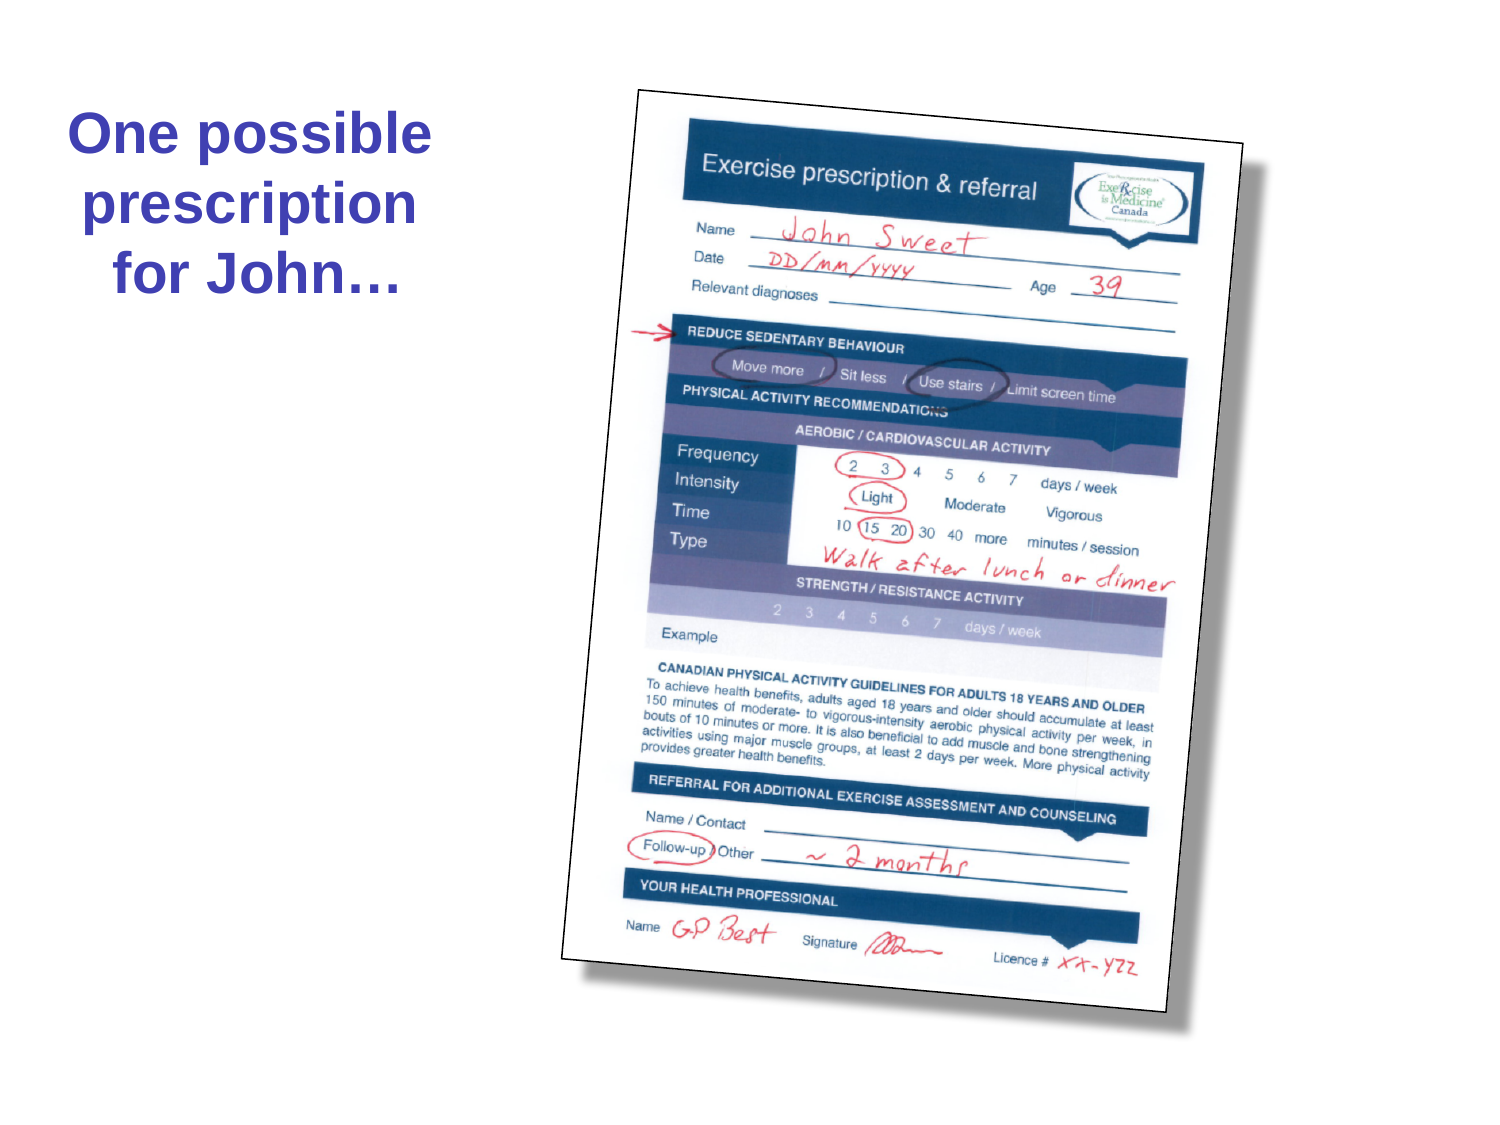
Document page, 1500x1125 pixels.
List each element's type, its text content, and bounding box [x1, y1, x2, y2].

text_box One possible prescription for John… [52, 87, 465, 313]
picture [563, 92, 1241, 1011]
